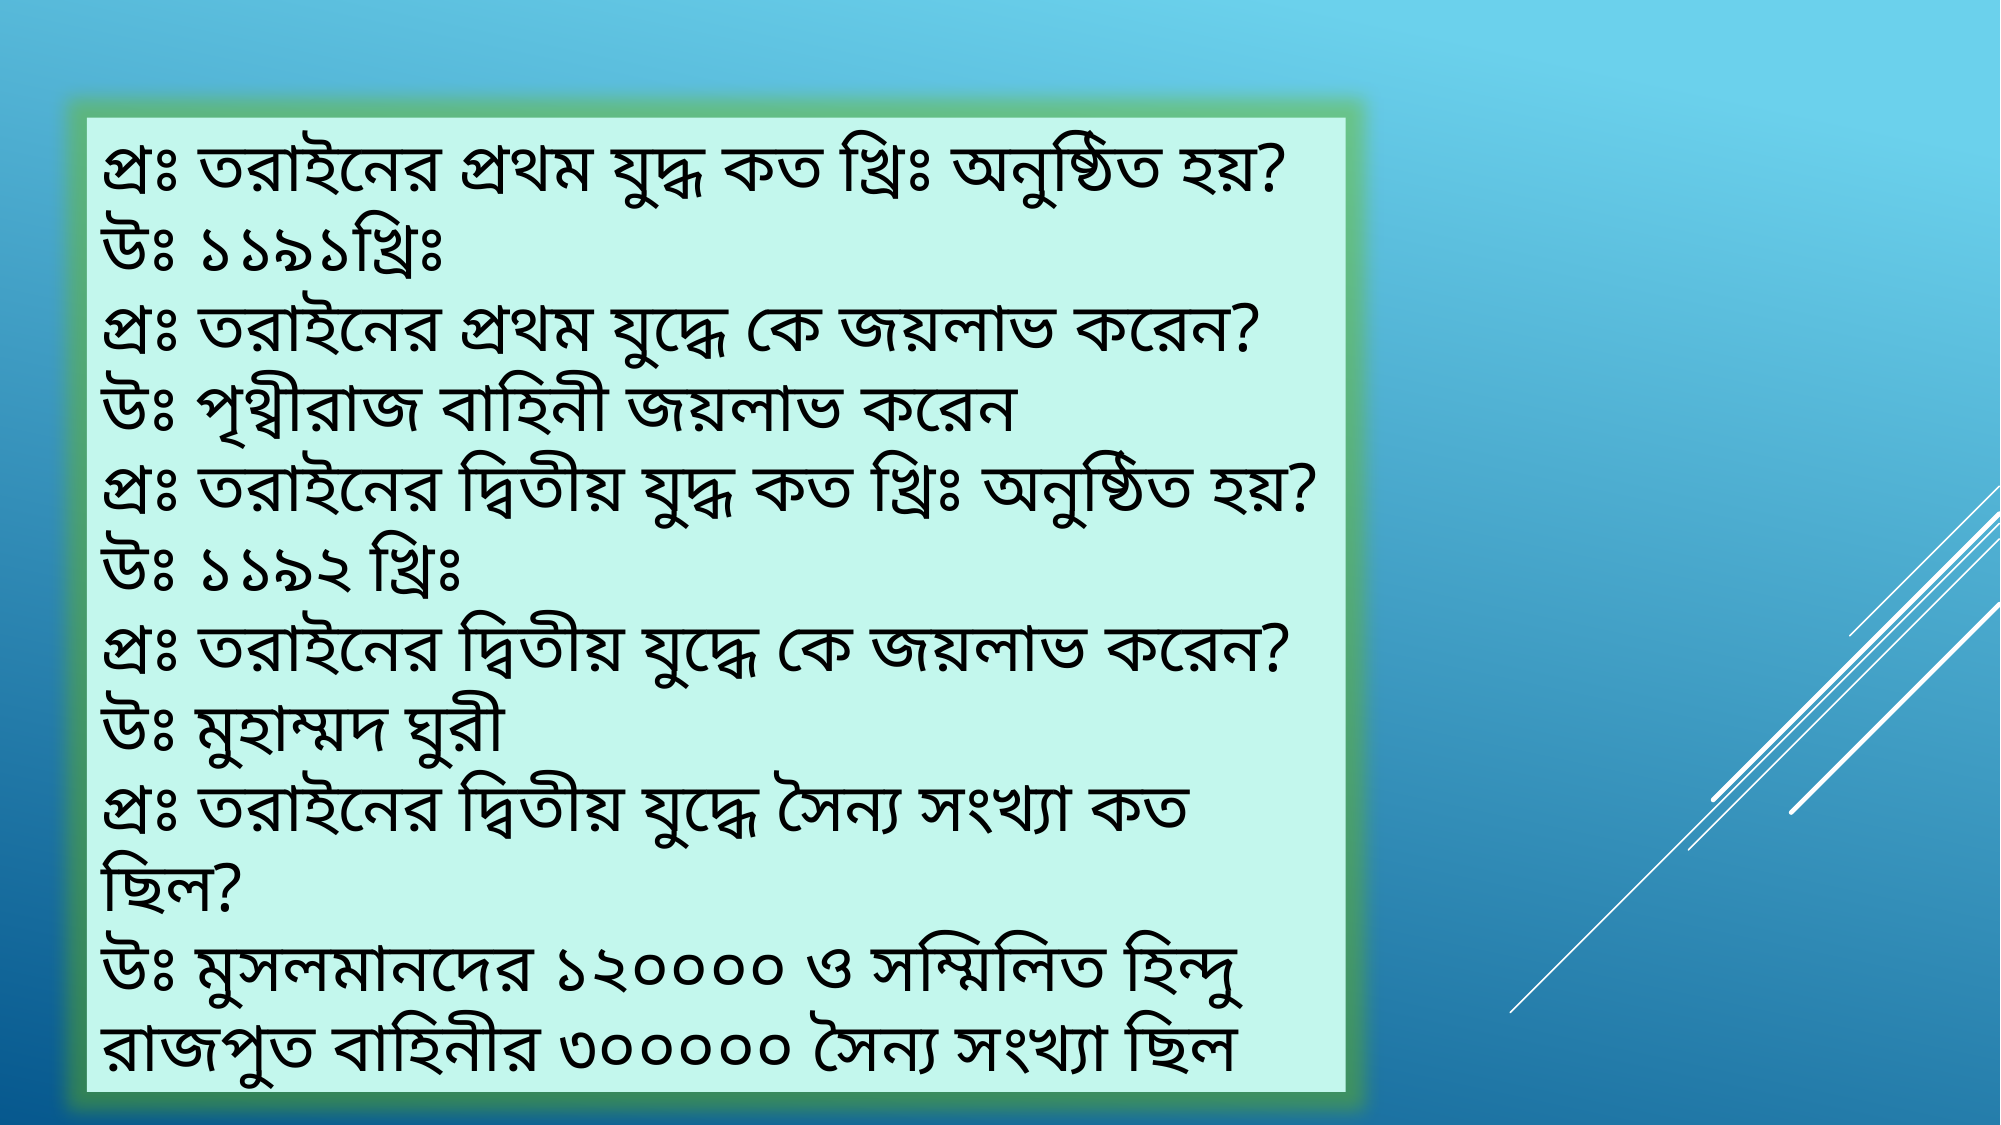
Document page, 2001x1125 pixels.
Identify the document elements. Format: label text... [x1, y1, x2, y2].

text_box প্রঃ তরাইনের প্রথম যুদ্ধ কত খ্রিঃ অনুষ্ঠিত হয়? উঃ ১১৯১খ্রিঃ প্রঃ তরাইনের প্রথম যুদ্ধে কে জয়লাভ করেন? উঃ পৃথ্বীরাজ বাহিনী জয়লাভ করেন প্রঃ তরাইনের দ্বিতীয় যুদ্ধ কত খ্রিঃ অনুষ্ঠিত হয়? উঃ ১১৯২ খ্রিঃ প্রঃ তরাইনের দ্বিতীয় যুদ্ধে কে জয়লাভ করেন? উঃ মুহাম্মদ ঘুরী প্রঃ তরাইনের দ্বিতীয় যুদ্ধে সৈন্য সংখ্যা কত ছিল? উঃ মুসলমানদের ১২০০০০ ও সম্মিলিত হিন্দু রাজপুত বাহিনীর ৩০০০০০ সৈন্য সংখ্যা ছিল [86, 117, 1346, 1092]
